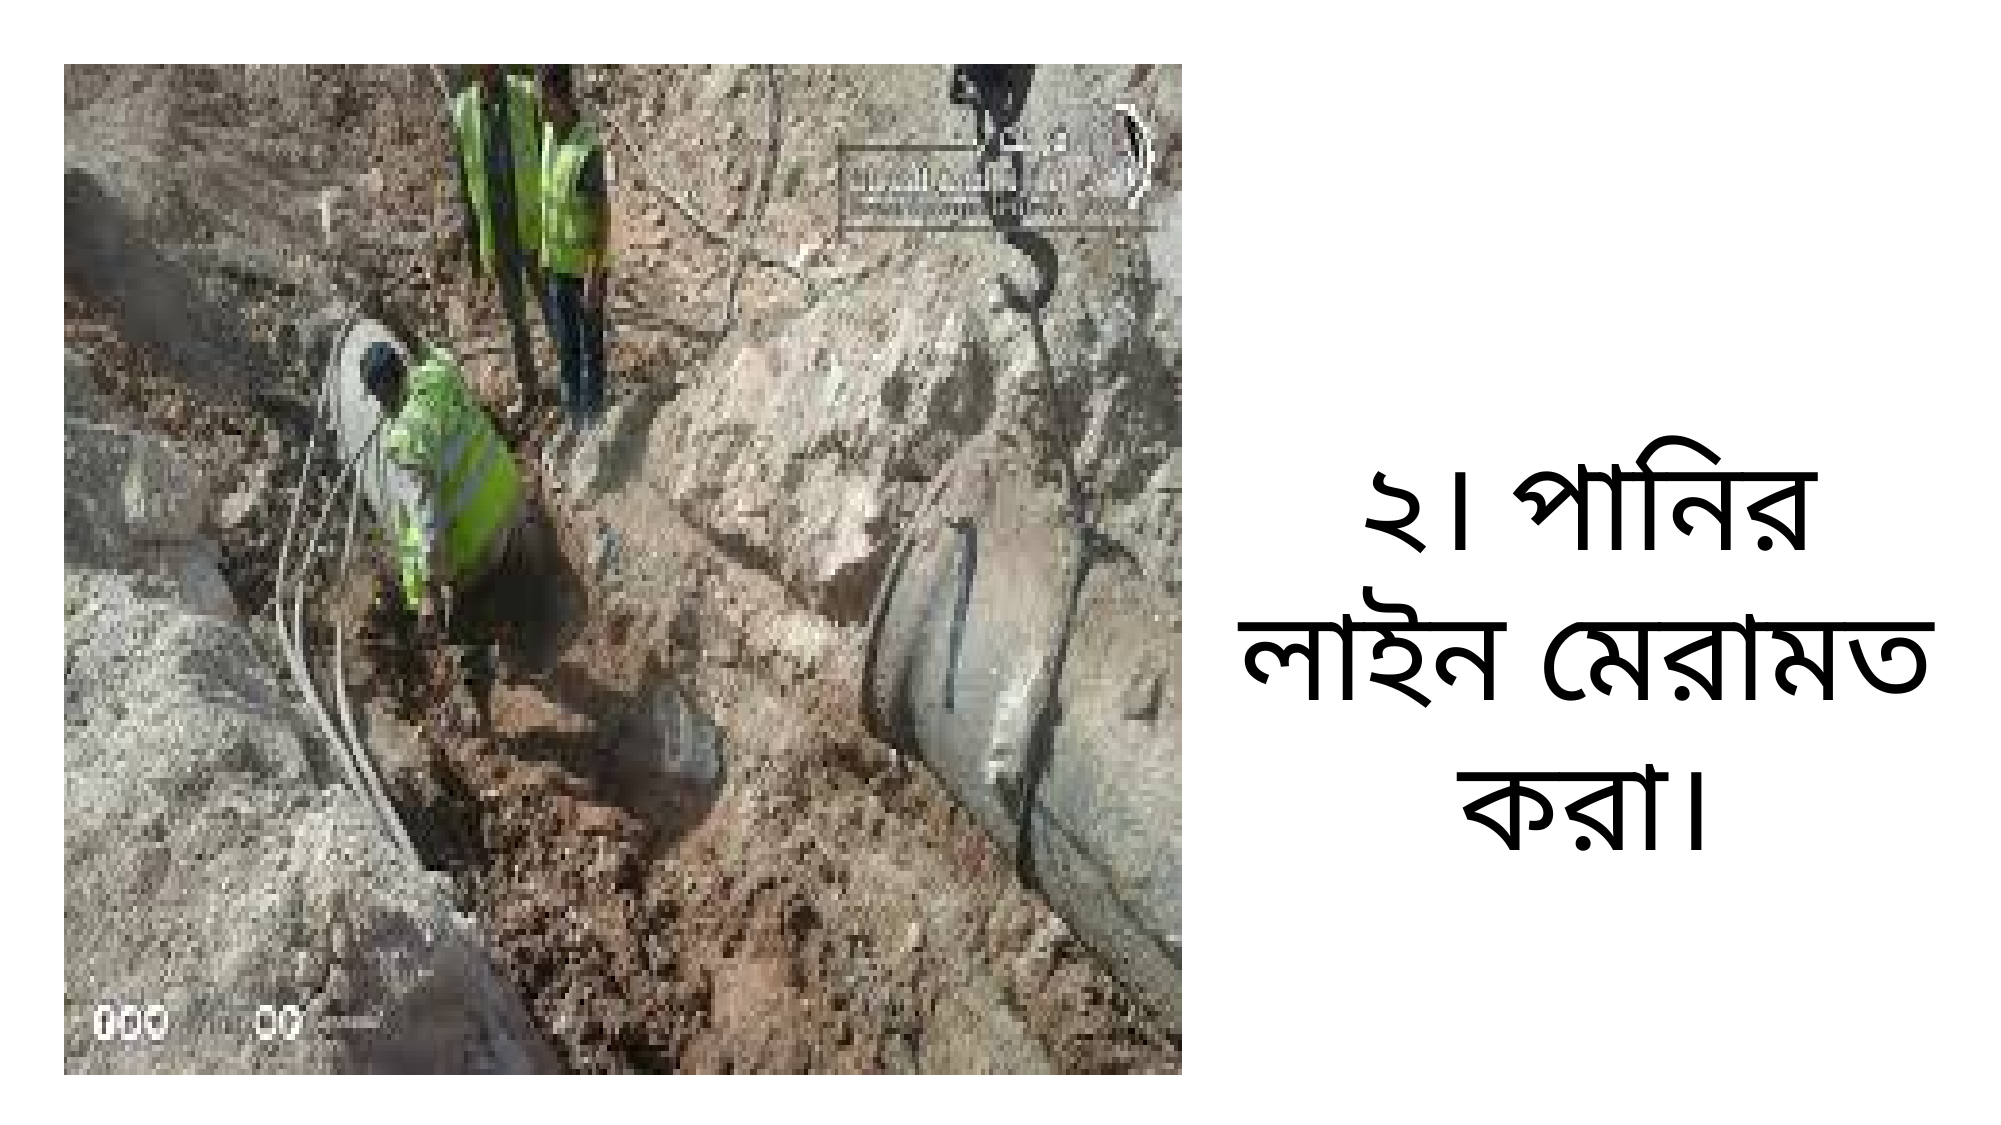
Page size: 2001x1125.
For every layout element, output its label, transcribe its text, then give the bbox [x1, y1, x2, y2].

picture [64, 64, 1182, 1075]
text_box ২। পানির লাইন মেরামত করা। [1199, 418, 1974, 883]
